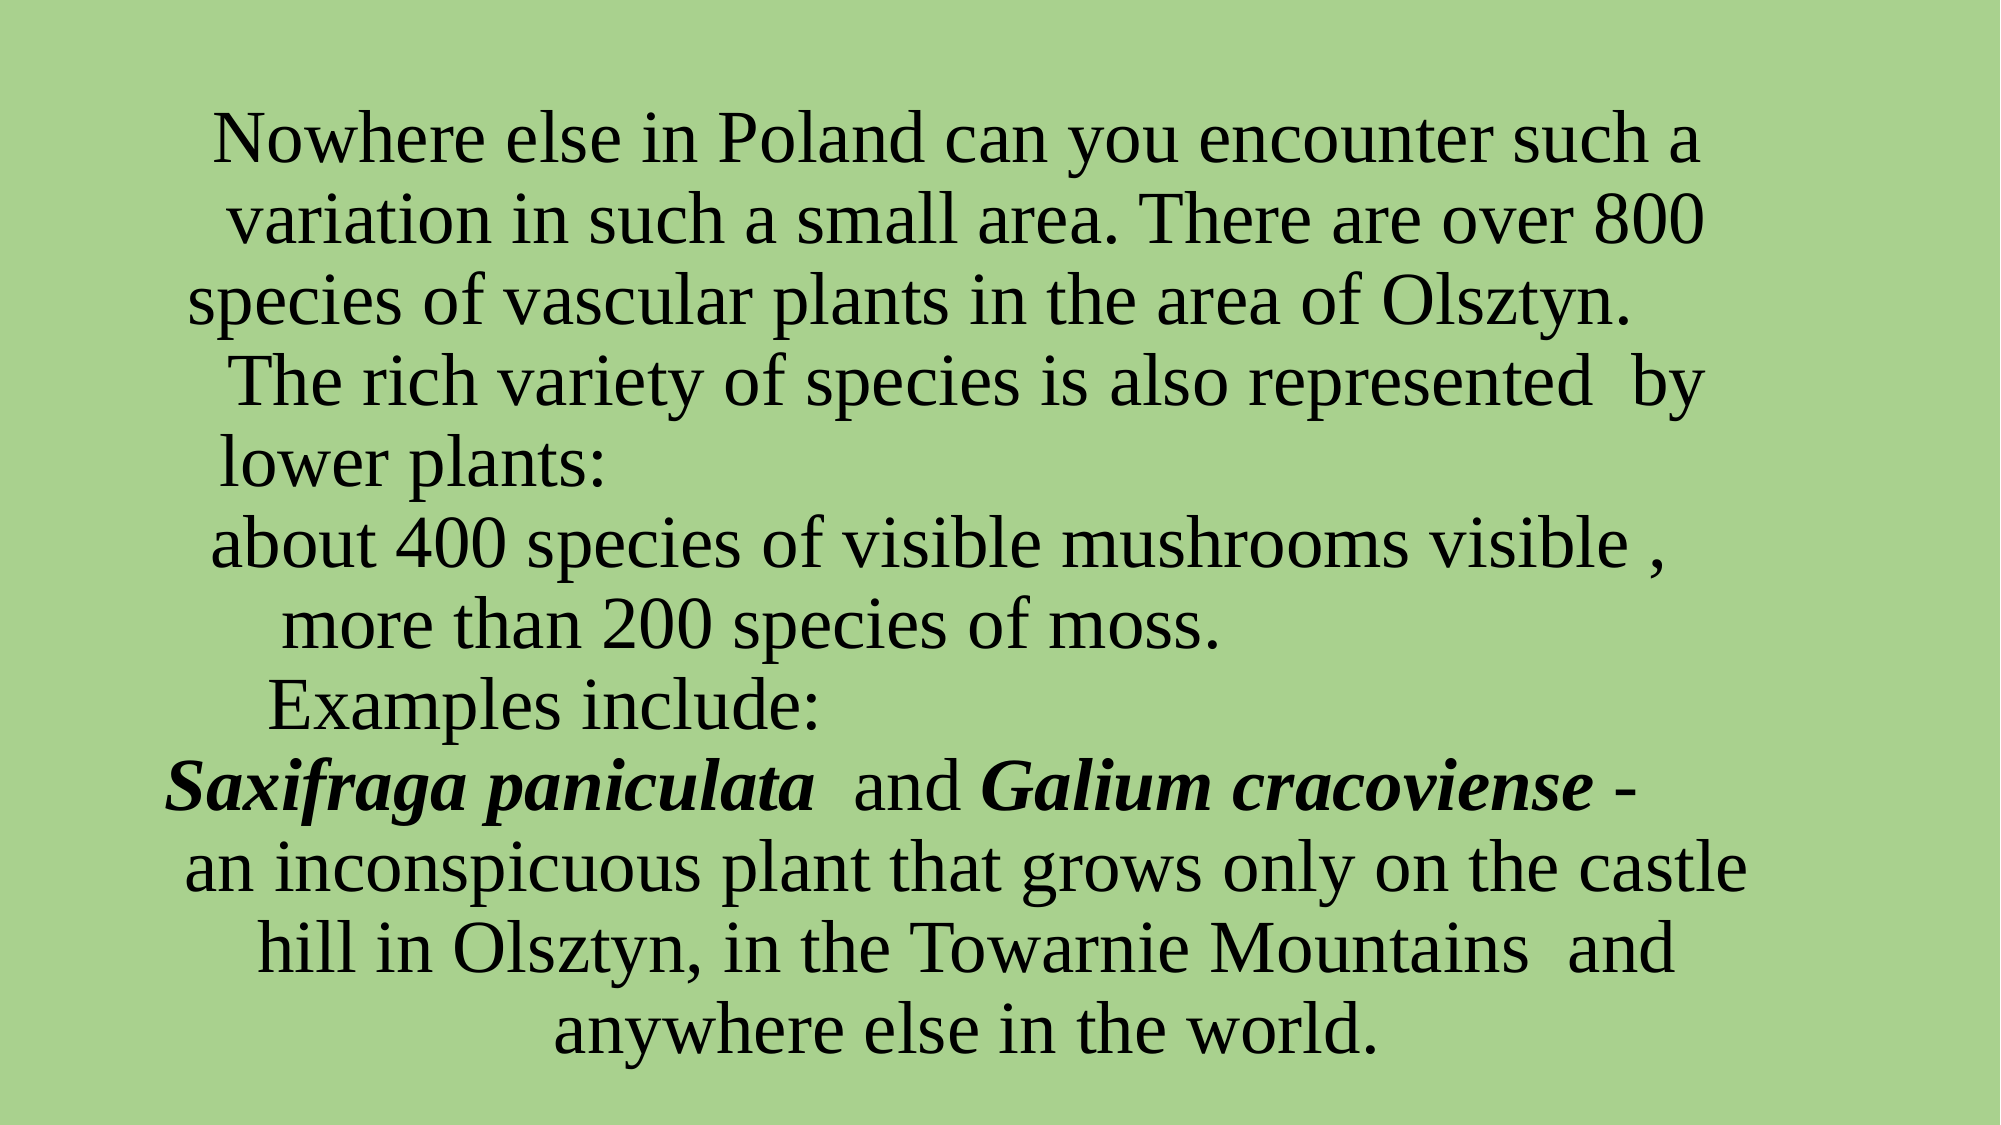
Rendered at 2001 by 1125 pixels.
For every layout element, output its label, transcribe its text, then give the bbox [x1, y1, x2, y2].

list Nowhere else in Poland can you encounter such a variation in such a small area. There are over 800 species of vascular plants in the area of Olsztyn. The rich variety of species is also represented by lower plants: about 400 species of visible mushrooms visible , more than 200 species of moss. Examples include: Saxifraga paniculata and Galium cracoviense - an inconspicuous plant that grows only on the castle hill in Olsztyn, in the Towarnie Mountains and anywhere else in the world. [119, 0, 1815, 1125]
